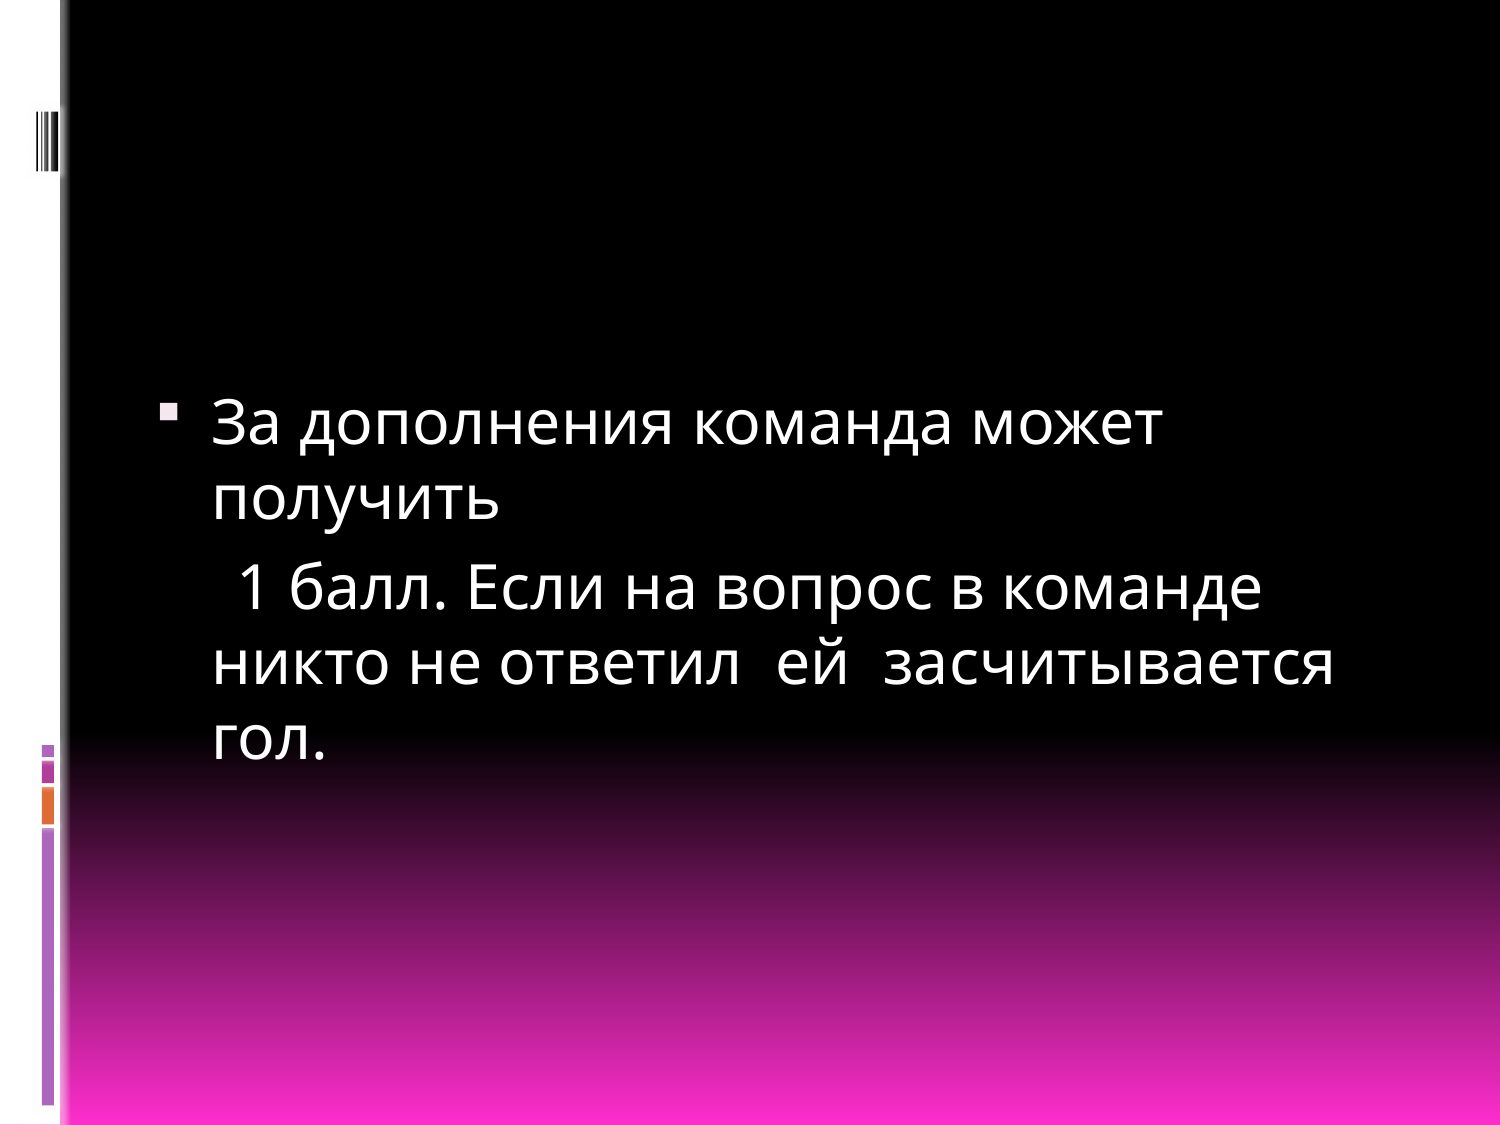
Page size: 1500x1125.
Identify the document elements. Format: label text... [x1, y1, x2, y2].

list За дополнения команда может получить 1 балл. Если на вопрос в команде никто не ответил ей засчитывается гол. [128, 375, 1404, 1125]
